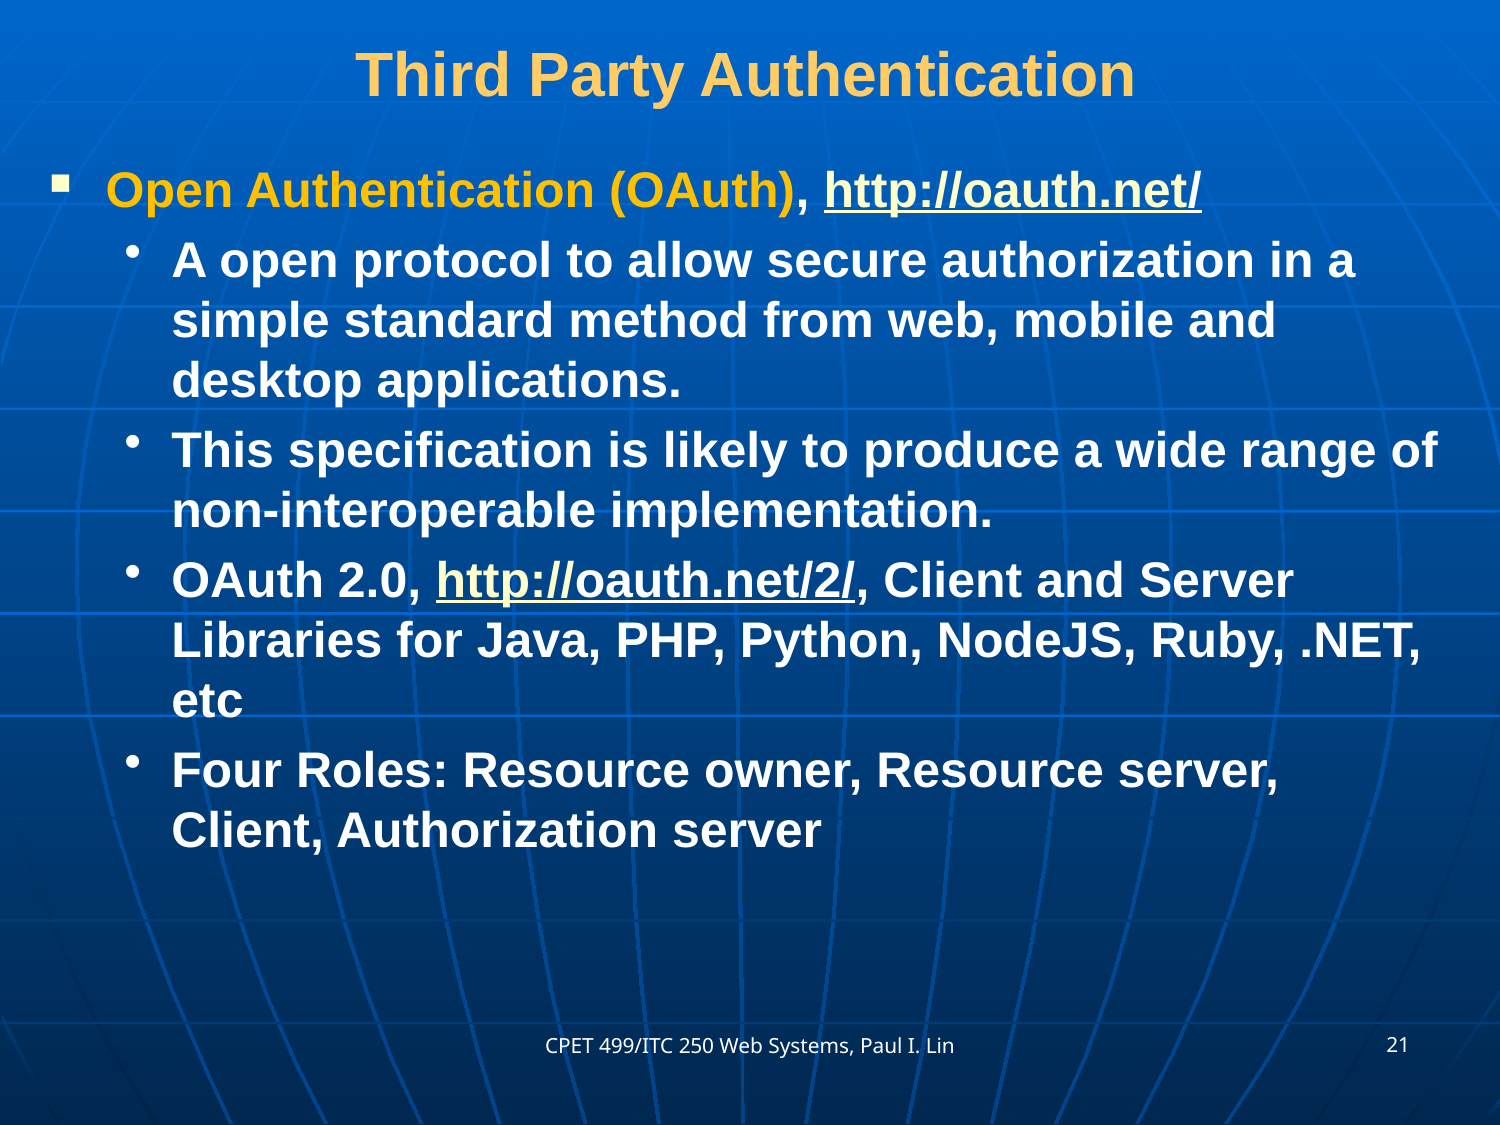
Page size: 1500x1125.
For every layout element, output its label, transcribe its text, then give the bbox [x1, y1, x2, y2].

slide_number 21 [1074, 1023, 1426, 1100]
list Open Authentication (OAuth), http://oauth.net/ A open protocol to allow secure authorization in a simple standard method from web, mobile and desktop applications. This specification is likely to produce a wide range of non-interoperable implementation. OAuth 2.0, http://oauth.net/2/, Client and Server Libraries for Java, PHP, Python, NodeJS, Ruby, .NET, etc Four Roles: Resource owner, Resource server, Client, Authorization server [34, 149, 1460, 1016]
title Third Party Authentication [34, 17, 1460, 126]
footer CPET 499/ITC 250 Web Systems, Paul I. Lin [512, 1024, 988, 1101]
